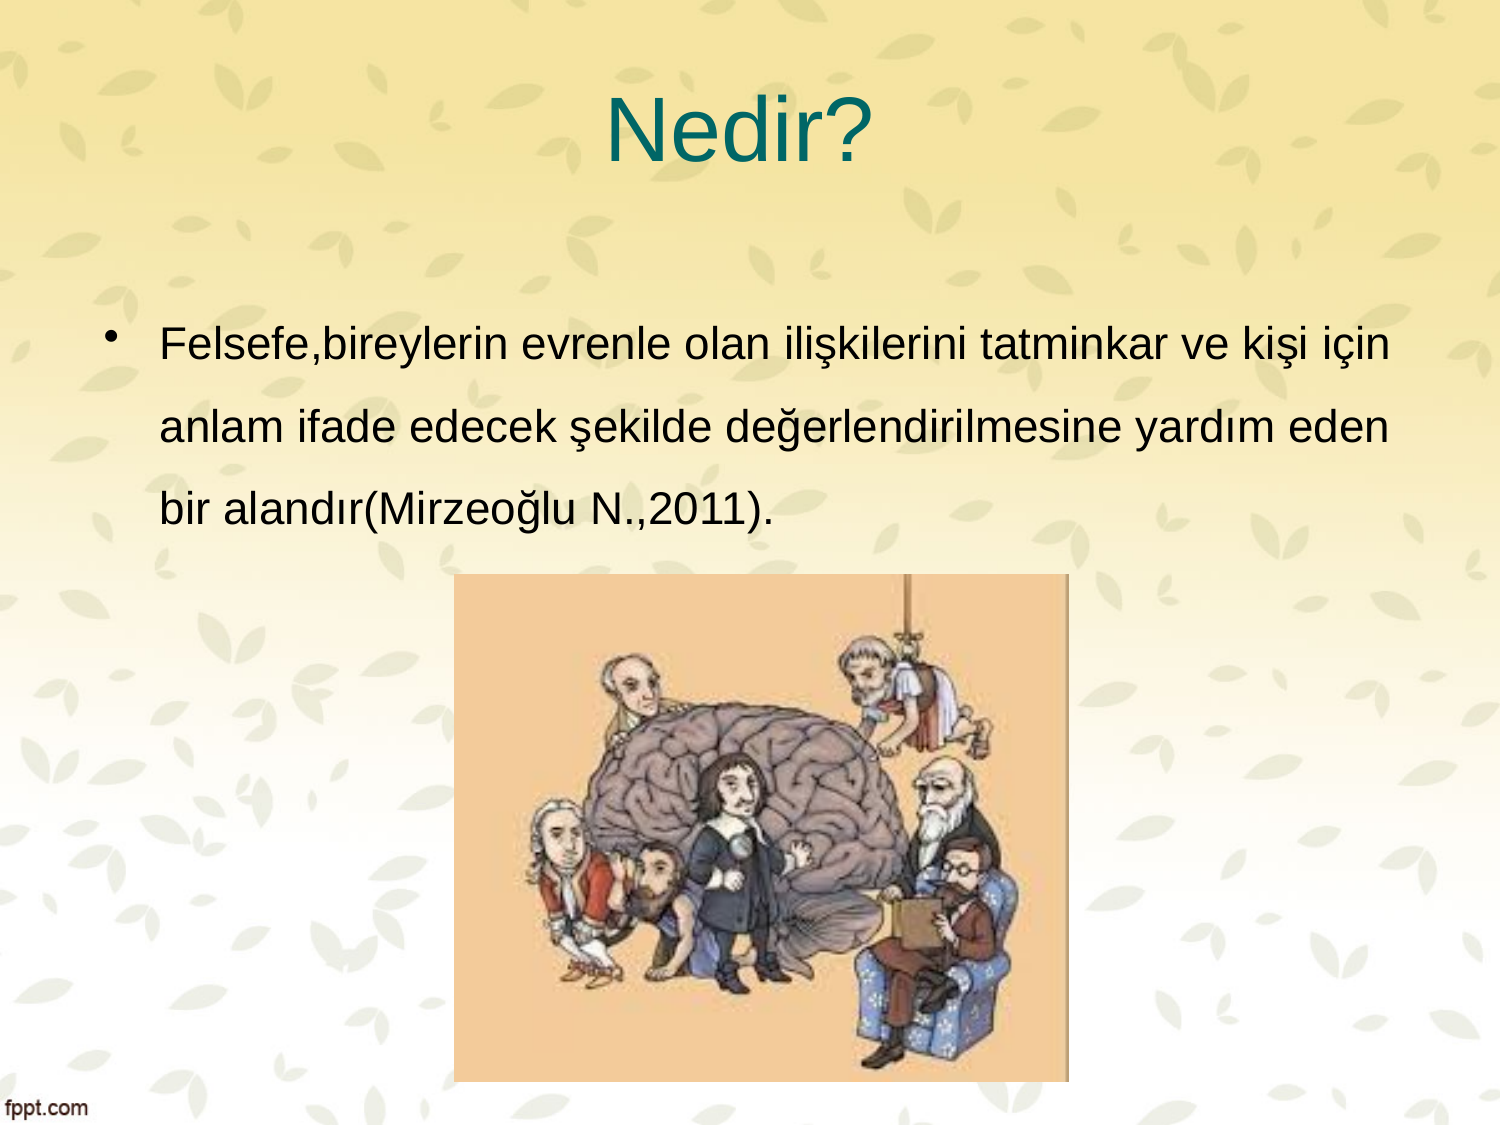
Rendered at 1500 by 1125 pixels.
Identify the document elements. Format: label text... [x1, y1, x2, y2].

list Felsefe,bireylerin evrenle olan ilişkilerini tatminkar ve kişi için anlam ifade edecek şekilde değerlendirilmesine yardım eden bir alandır(Mirzeoğlu N.,2011). [88, 278, 1439, 621]
title Nedir? [64, 31, 1415, 219]
picture [0, 0, 1500, 1125]
